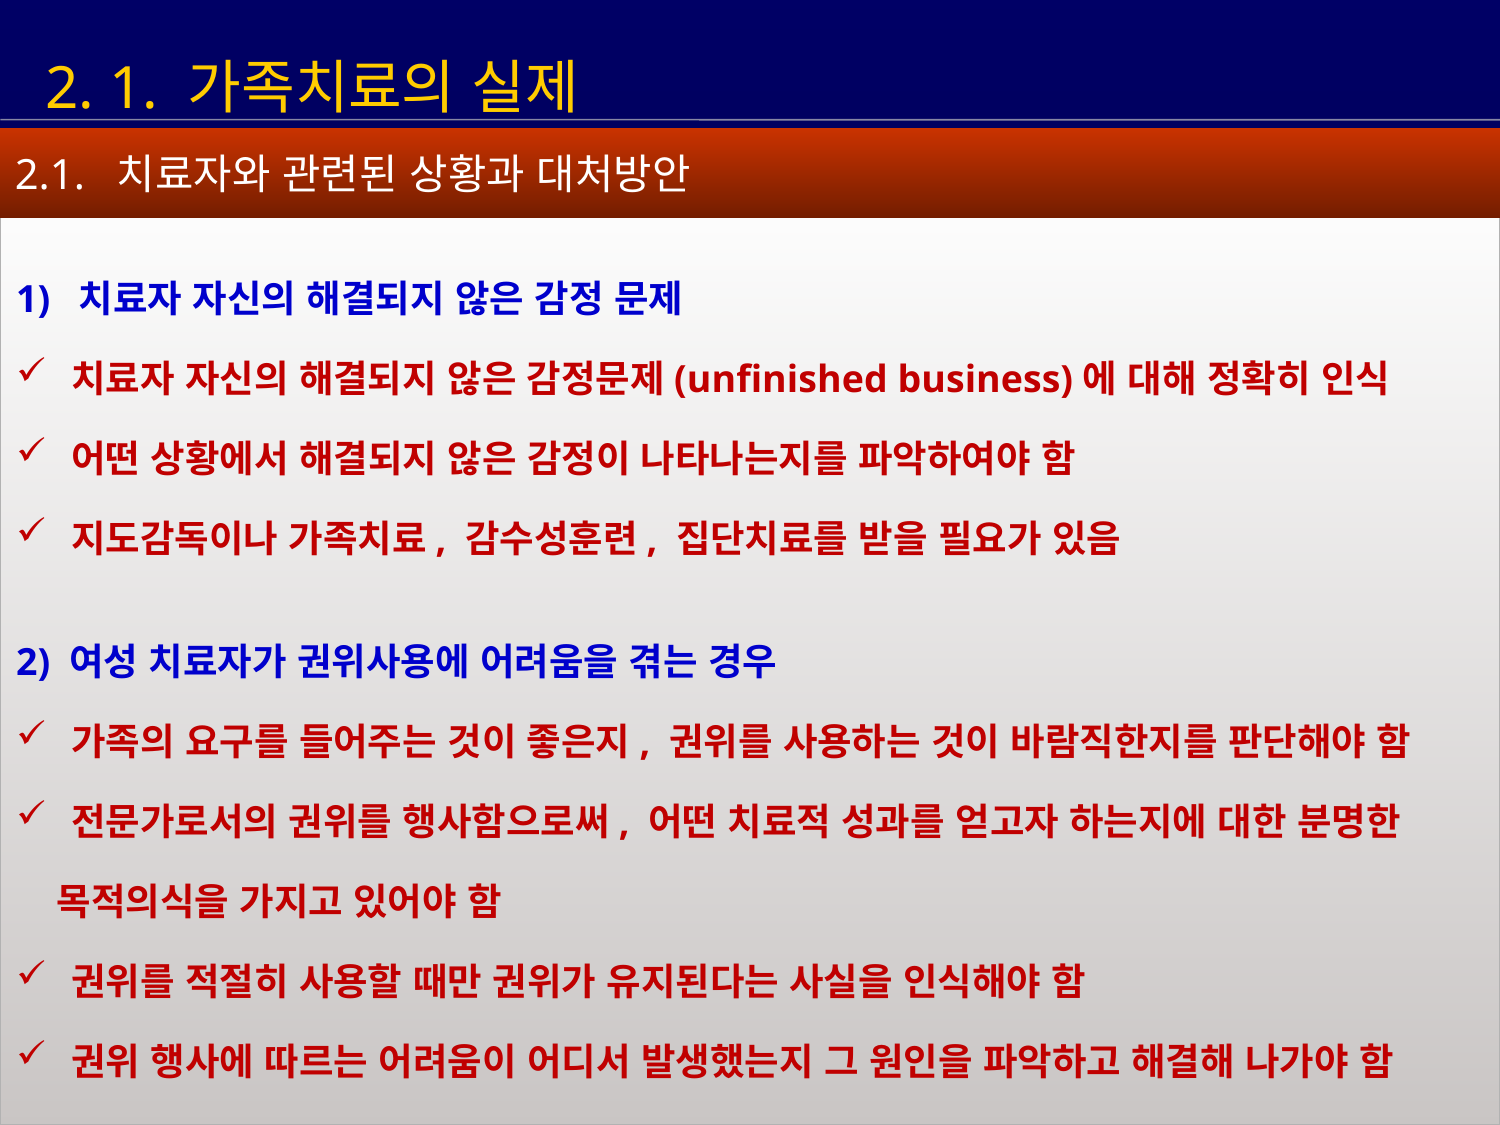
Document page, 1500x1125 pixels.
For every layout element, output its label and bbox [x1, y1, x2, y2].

text_box [0, 42, 1500, 1125]
